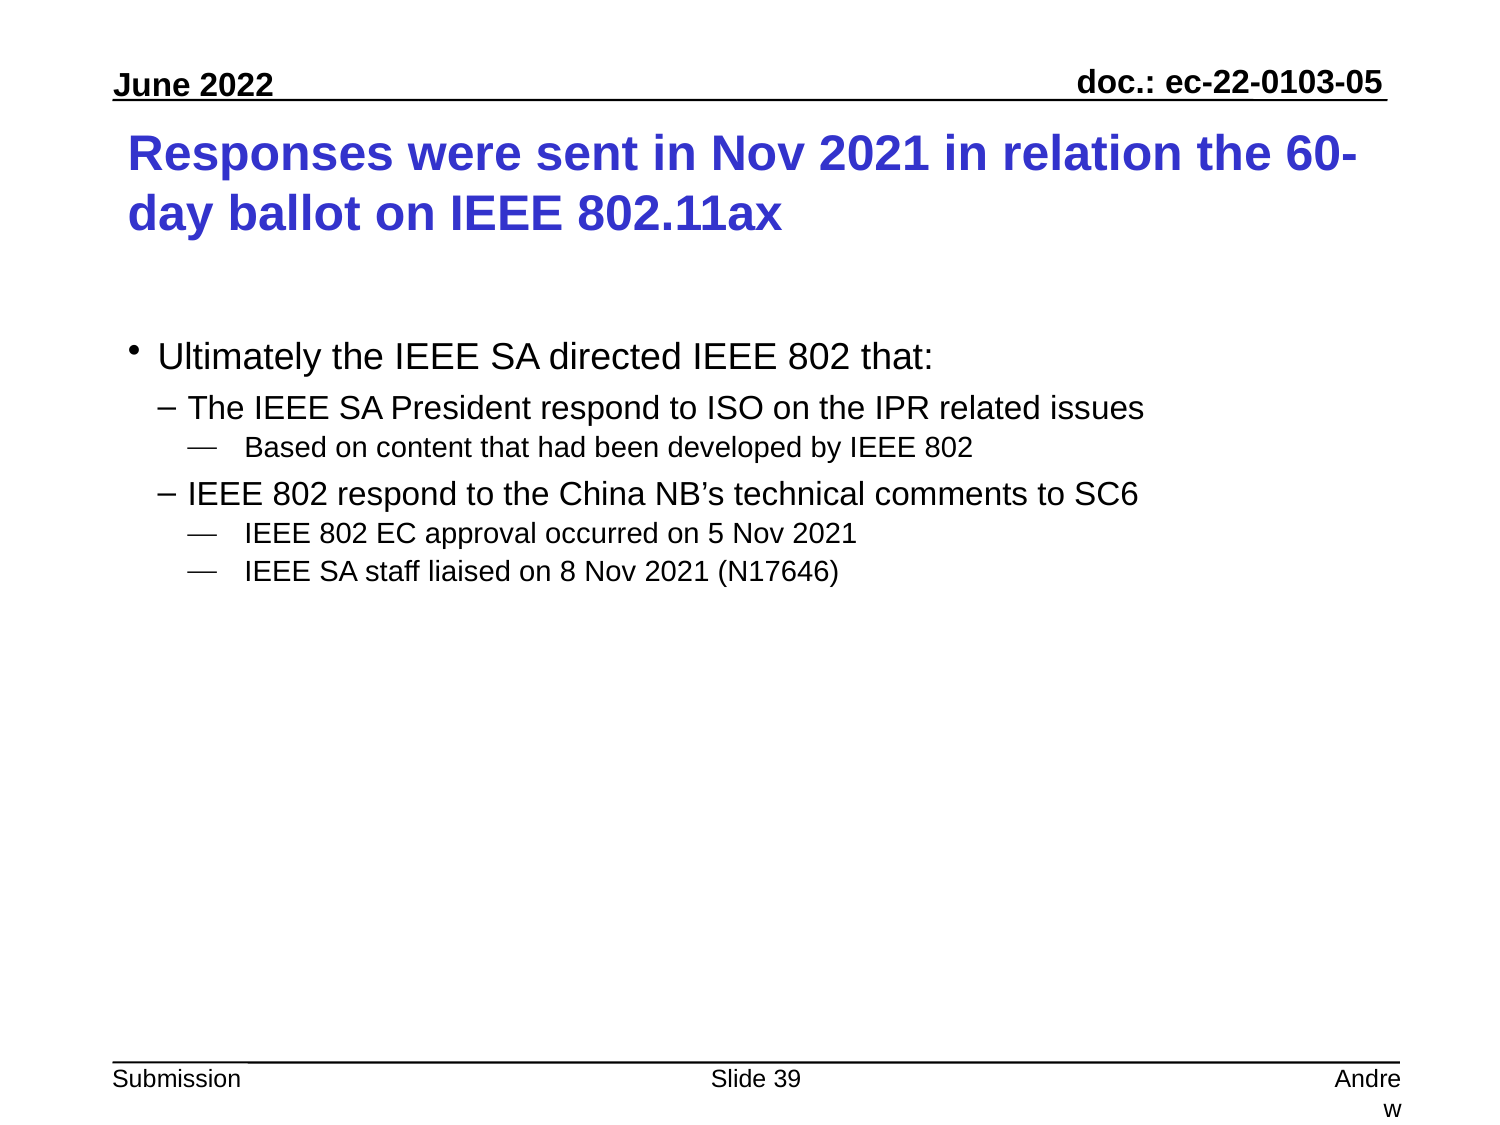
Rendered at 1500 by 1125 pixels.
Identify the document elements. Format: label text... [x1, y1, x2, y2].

footer Andrew Myles, Cisco [1320, 1061, 1402, 1093]
title Responses were sent in Nov 2021 in relation the 60-day ballot on IEEE 802.11ax [112, 112, 1388, 288]
slide_number Slide 39 [709, 1061, 803, 1093]
list Ultimately the IEEE SA directed IEEE 802 that: The IEEE SA President respond to ISO on the IPR related issues Based on content that had been developed by IEEE 802 IEEE 802 respond to the China NB’s technical comments to SC6 IEEE 802 EC approval occurred on 5 Nov 2021 IEEE SA staff liaised on 8 Nov 2021 (N17646) [112, 324, 1388, 1000]
